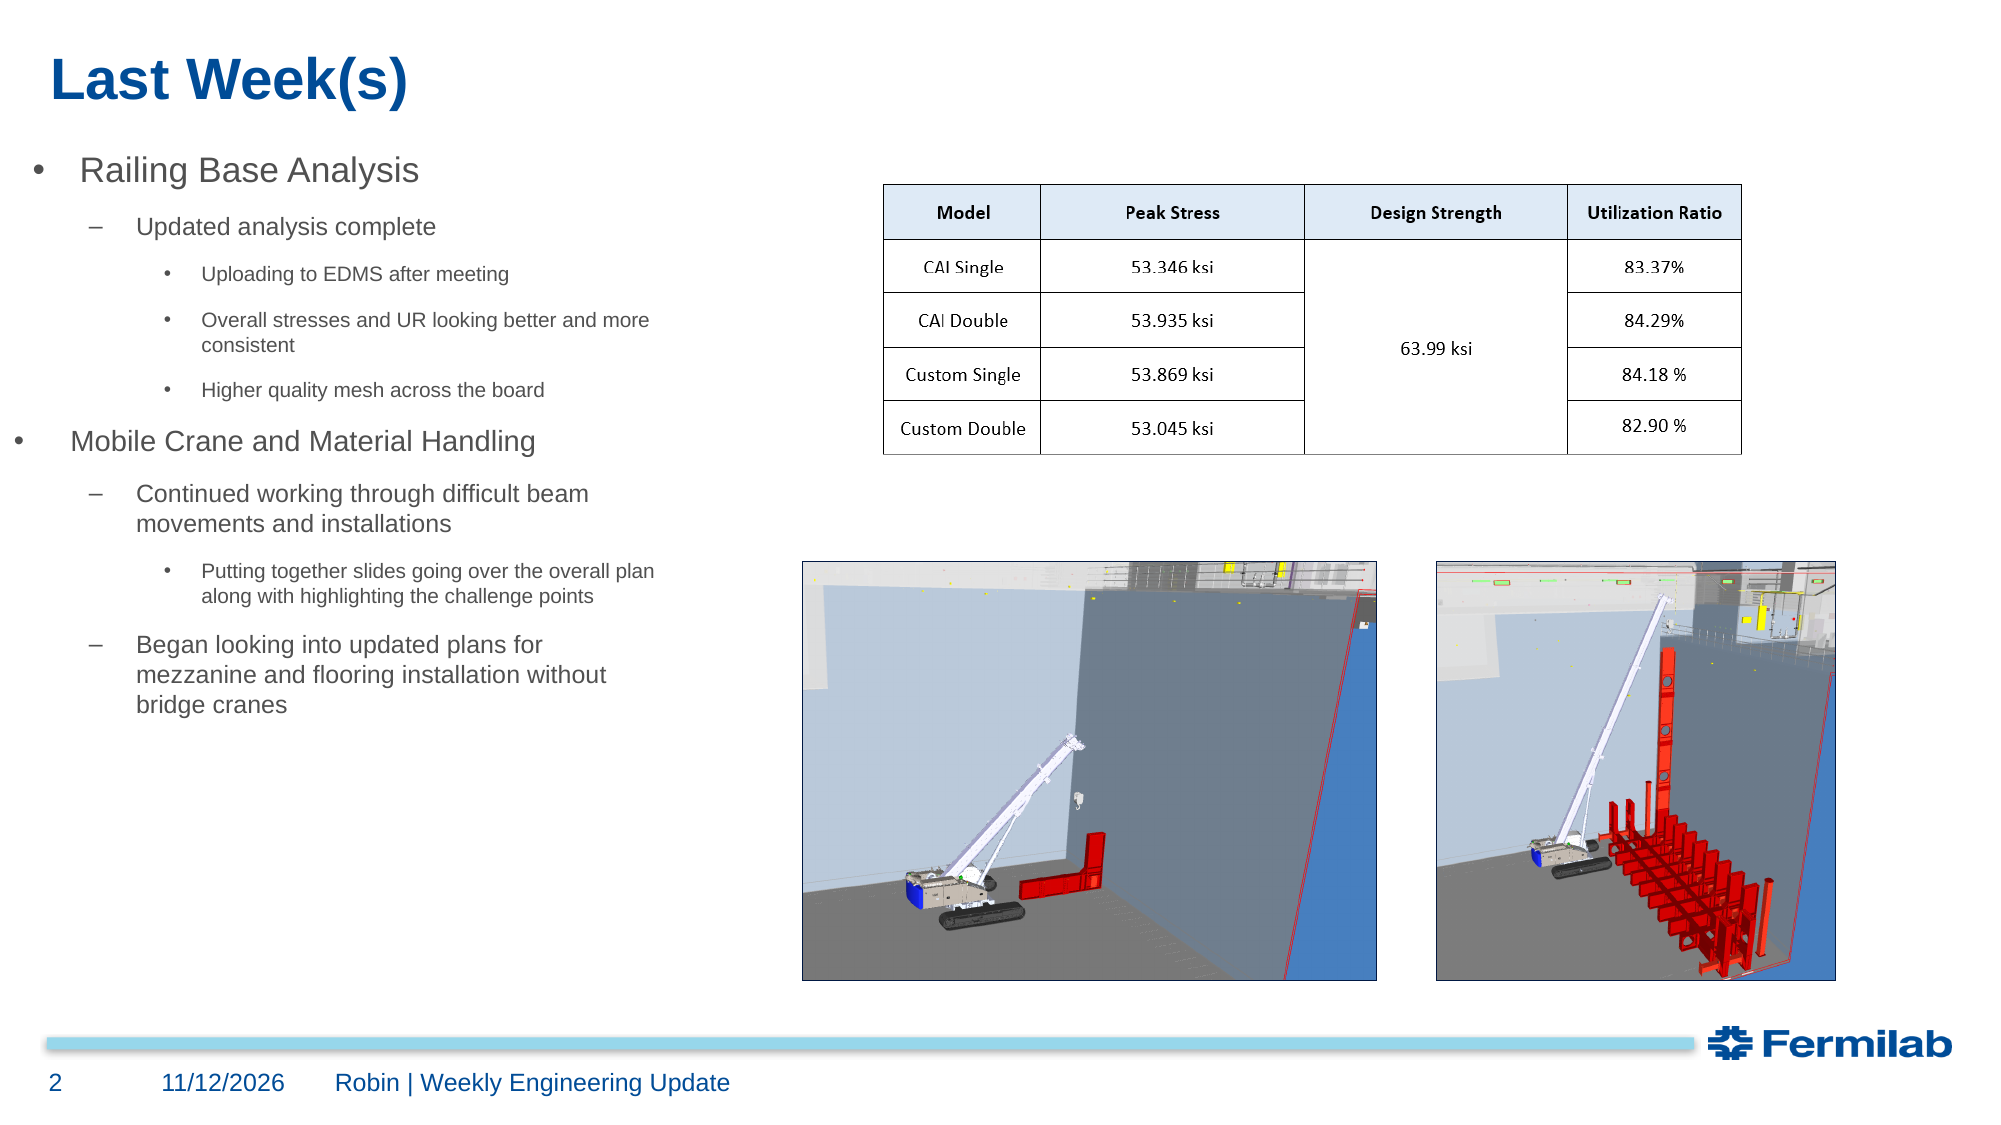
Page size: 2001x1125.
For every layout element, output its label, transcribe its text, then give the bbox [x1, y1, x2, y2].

footer Robin | Weekly Engineering Update [334, 1066, 1705, 1107]
picture [1708, 1026, 1952, 1060]
picture [802, 561, 1378, 982]
picture [881, 182, 1743, 455]
list Railing Base Analysis Updated analysis complete Uploading to EDMS after meeting Overall stresses and UR looking better and more consistent Higher quality mesh across the board Mobile Crane and Material Handling Continued working through difficult beam movements and installations Putting together slides going over the overall plan along with highlighting the challenge points Began looking into updated plans for mezzanine and flooring installation without bridge cranes [14, 147, 656, 978]
title Last Week(s) [50, 41, 1950, 112]
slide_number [161, 1066, 309, 1107]
slide_number 2 [48, 1066, 140, 1106]
picture [1436, 561, 1836, 981]
